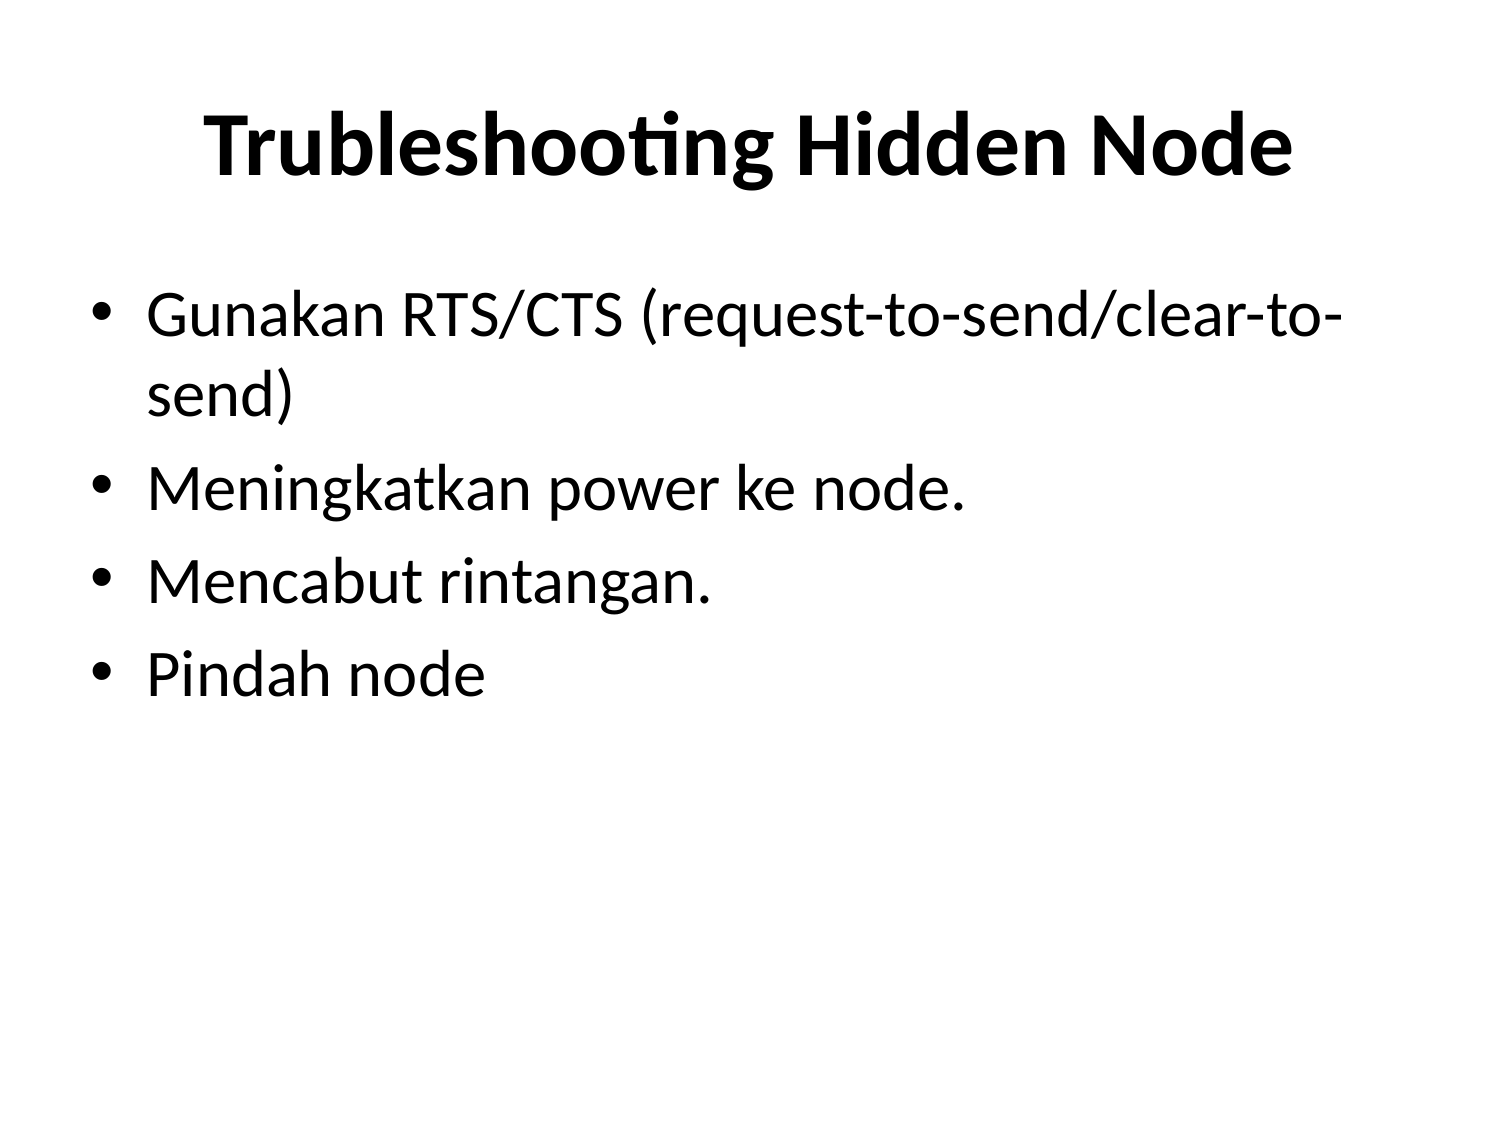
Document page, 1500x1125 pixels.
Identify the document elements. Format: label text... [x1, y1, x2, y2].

title Trubleshooting Hidden Node [75, 45, 1425, 233]
list Gunakan RTS/CTS (request-to-send/clear-to-send) Meningkatkan power ke node. Mencabut rintangan. Pindah node [75, 262, 1425, 1005]
